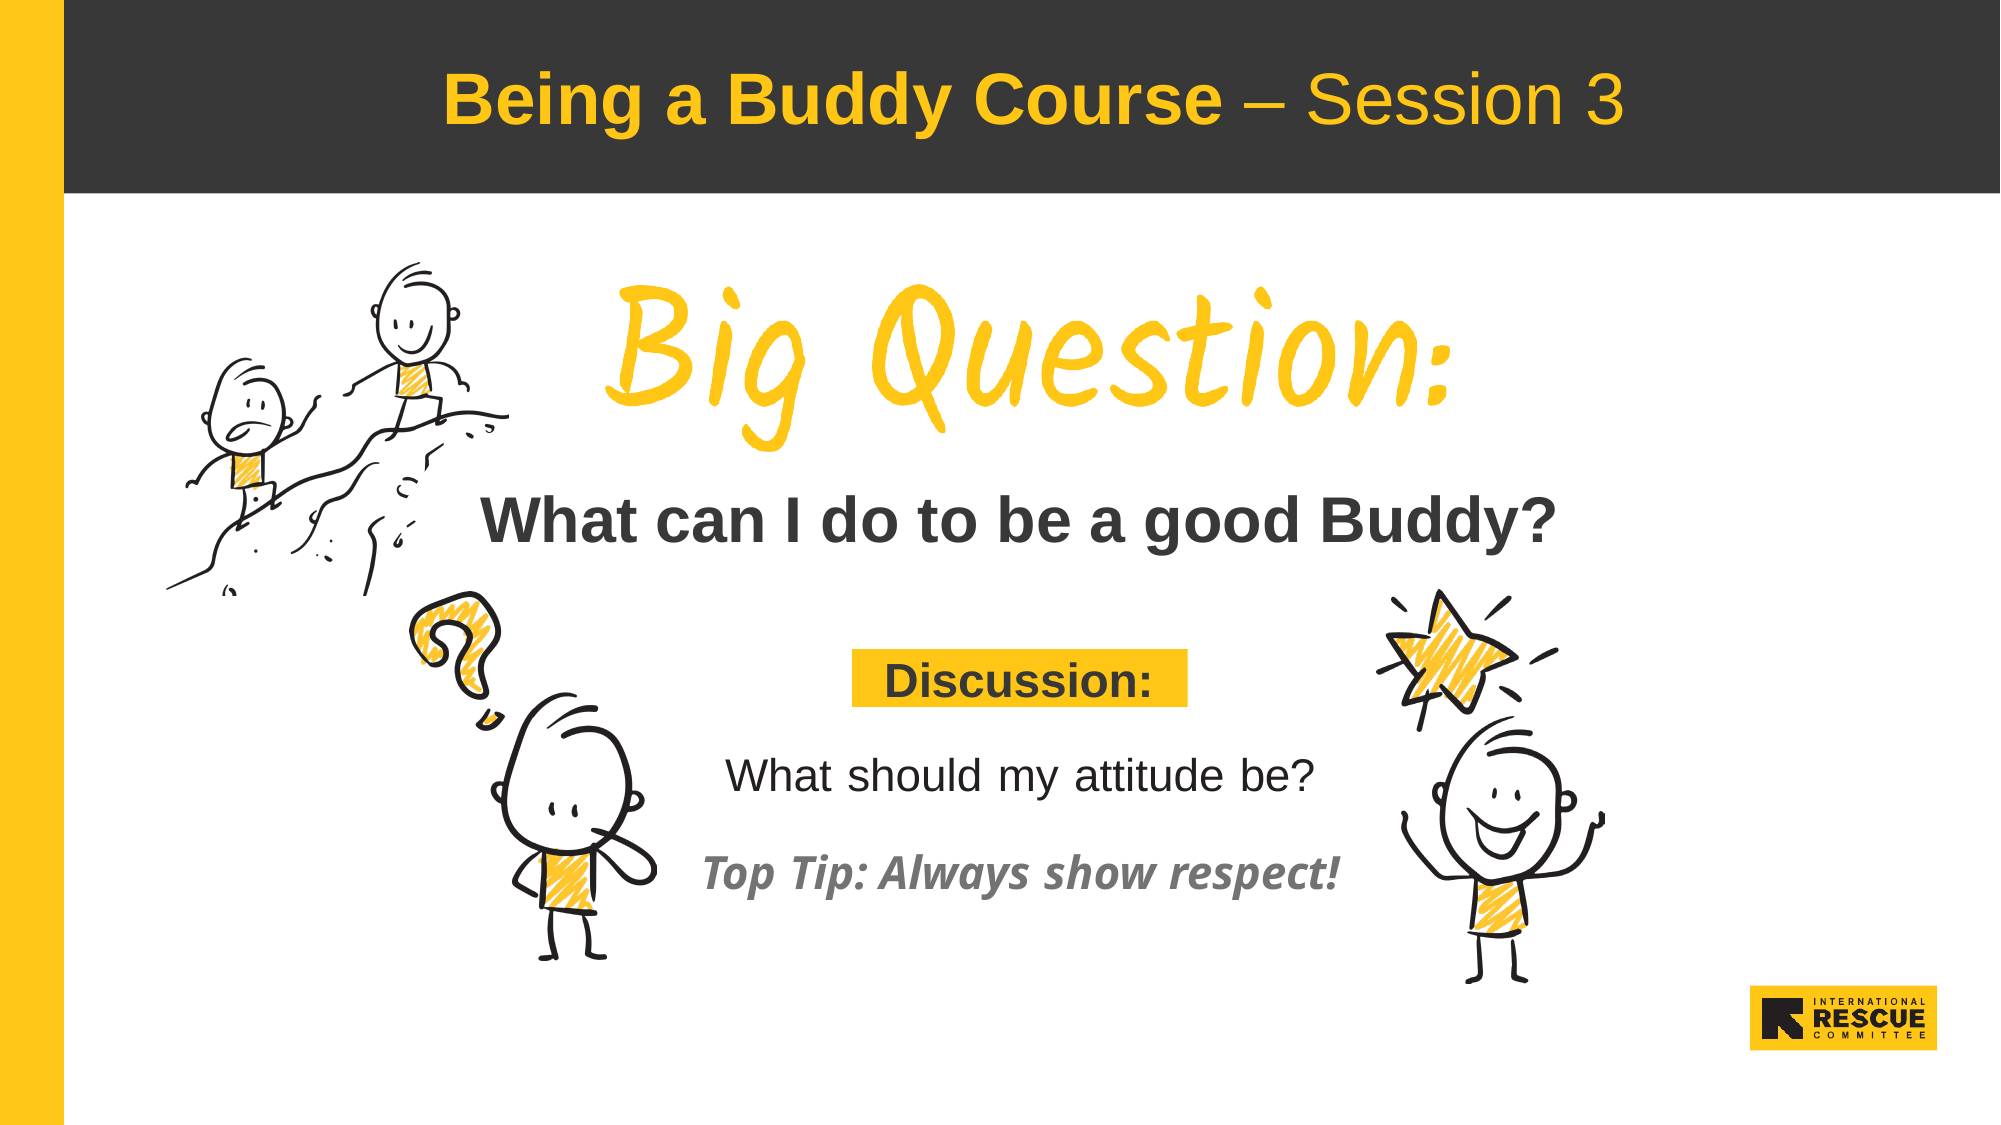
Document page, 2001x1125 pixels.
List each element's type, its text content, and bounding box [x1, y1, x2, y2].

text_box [1749, 985, 1938, 1051]
title Being a Buddy Course – Session 3 [1453, 49, 1690, 240]
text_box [409, 589, 1606, 984]
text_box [0, 0, 1450, 1125]
text_box What can I do to be a good Buddy? [1453, 475, 1563, 556]
